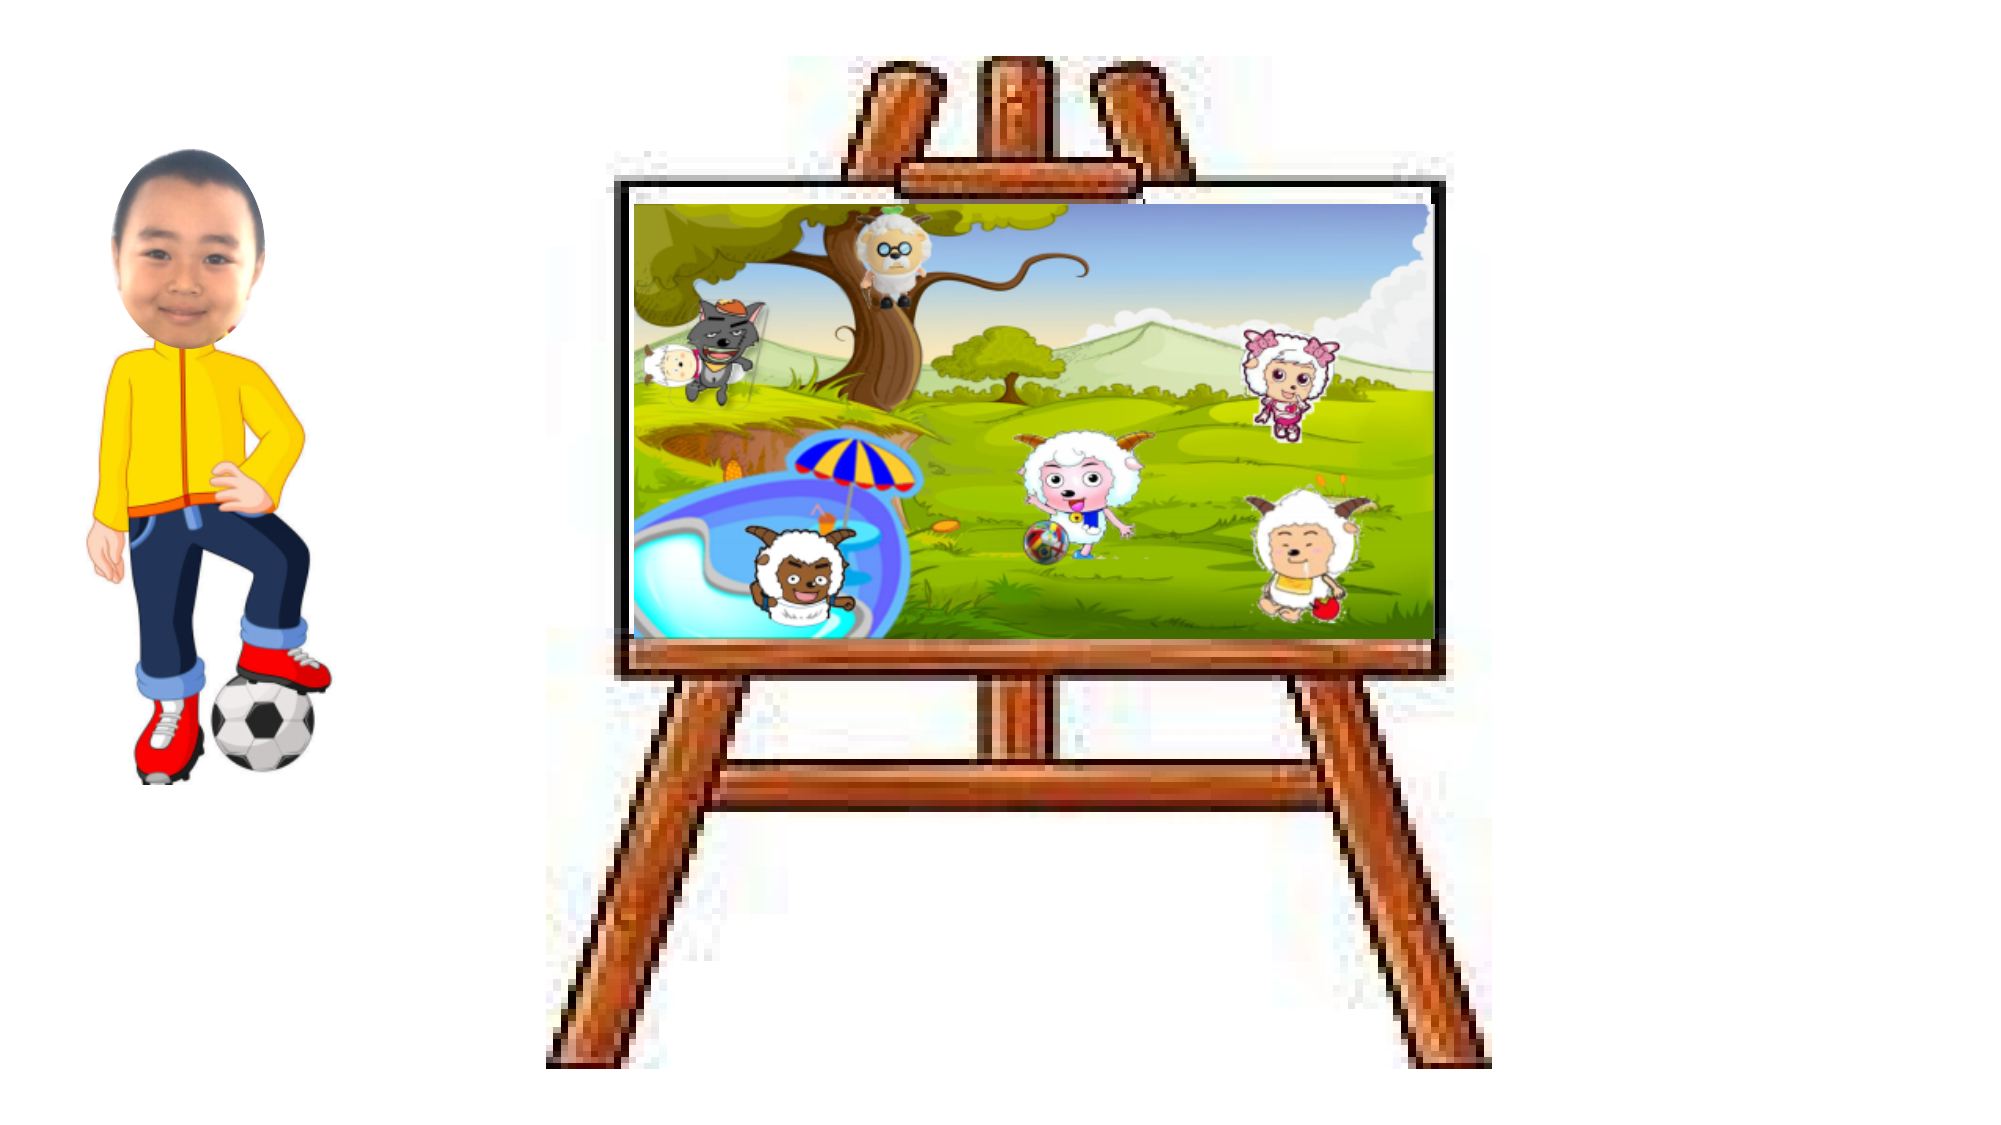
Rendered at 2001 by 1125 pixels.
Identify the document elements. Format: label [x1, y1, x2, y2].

picture [546, 56, 1492, 1069]
text_box [74, 148, 348, 785]
